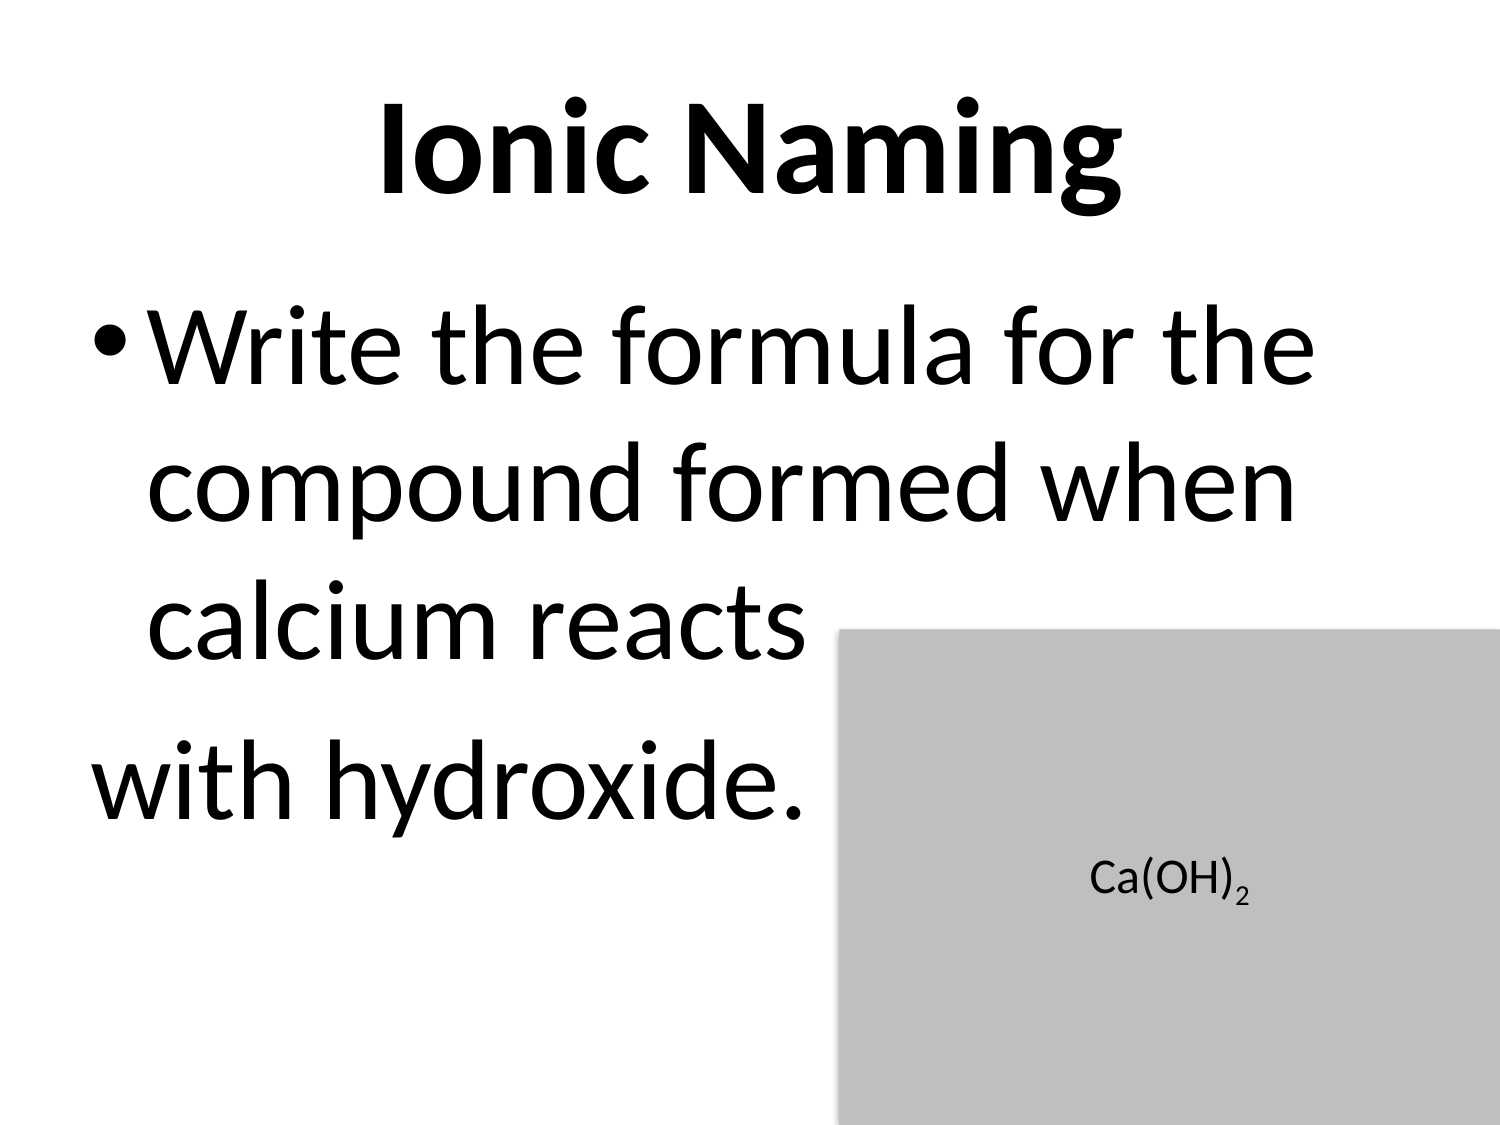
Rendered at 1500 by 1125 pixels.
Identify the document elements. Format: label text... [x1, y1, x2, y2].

title Ionic Naming [75, 45, 1425, 233]
text_box Ca(OH)2 [839, 629, 1500, 1125]
list Write the formula for the compound formed when calcium reacts with hydroxide. [75, 262, 1425, 1005]
